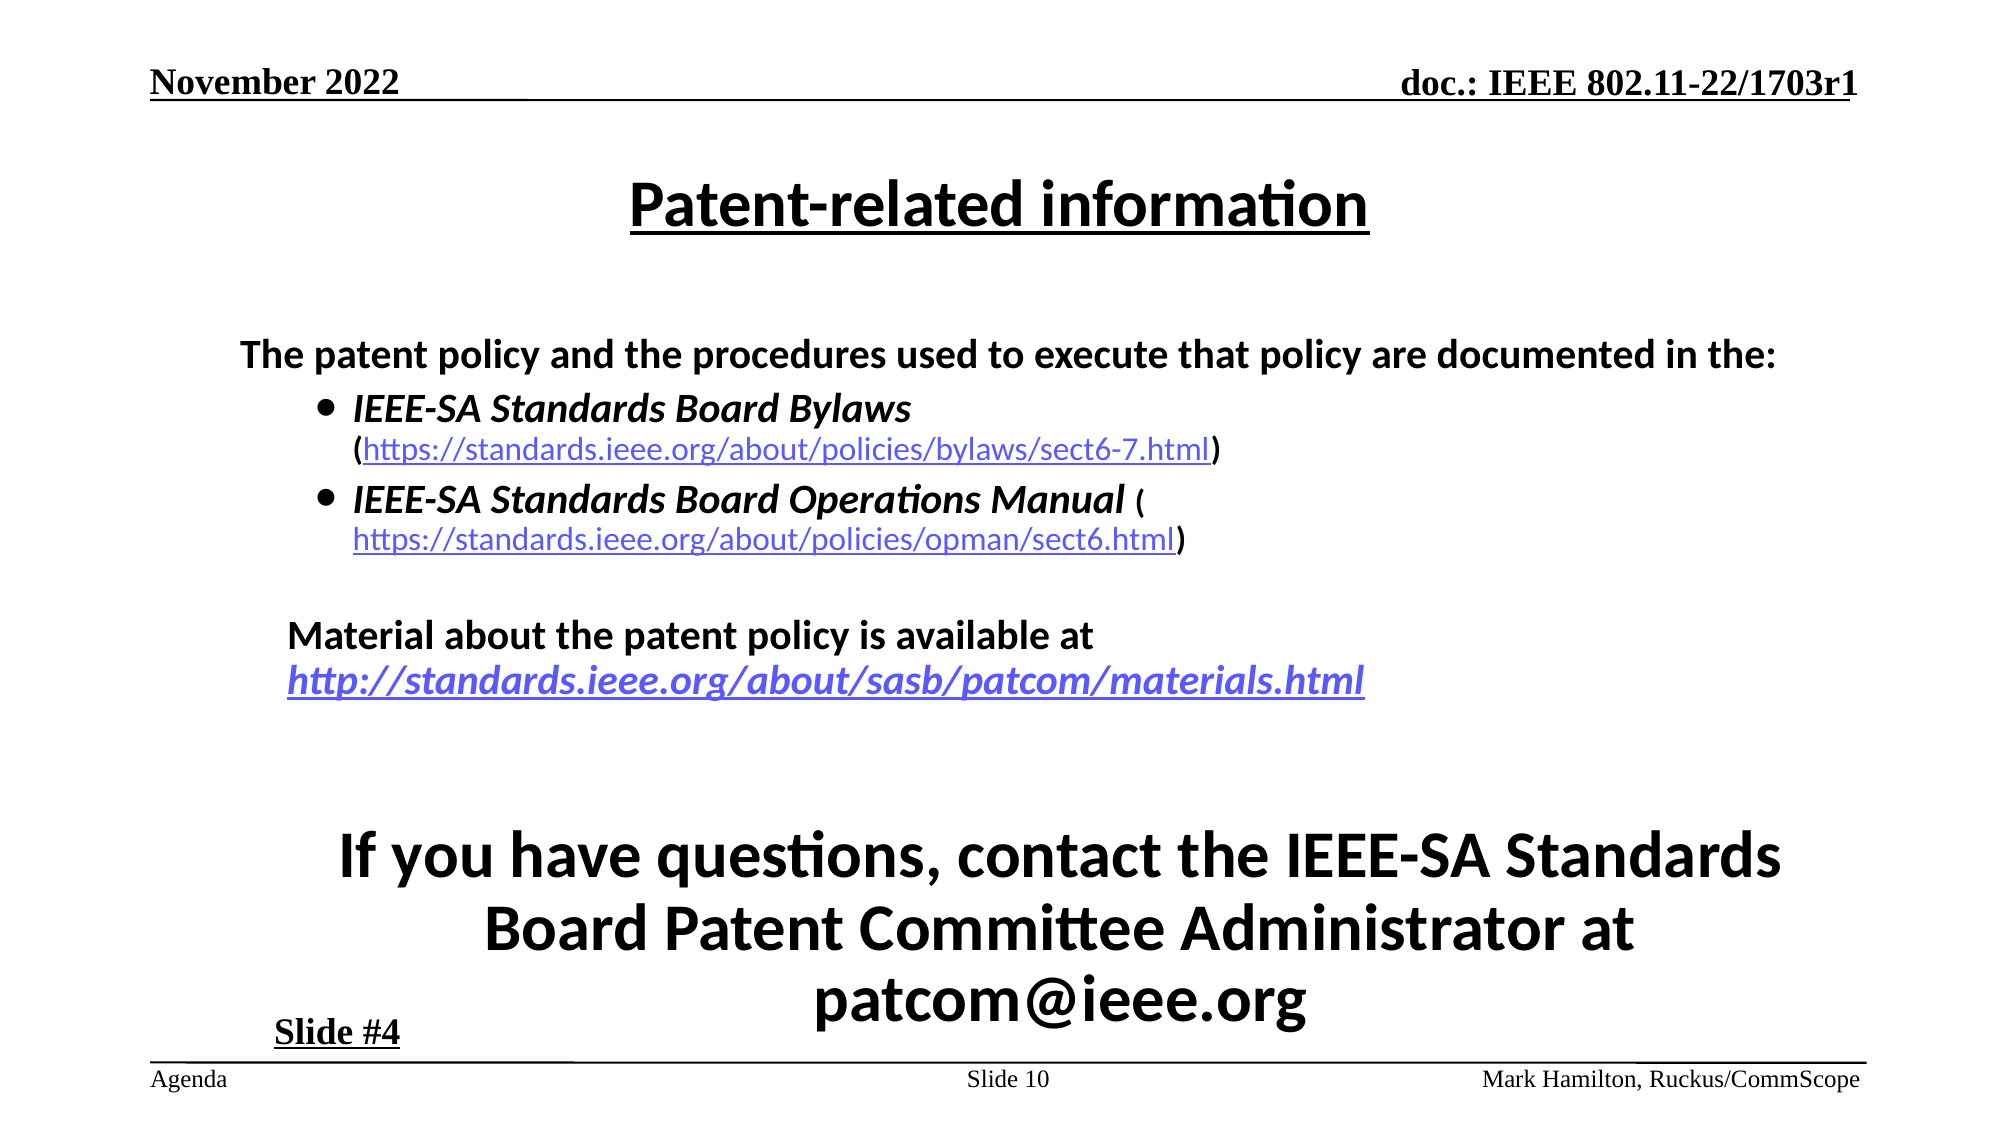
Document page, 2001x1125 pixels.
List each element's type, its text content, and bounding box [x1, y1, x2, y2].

title Patent-related information [149, 112, 1850, 288]
slide_number Slide 10 [950, 1061, 1067, 1123]
text_box [337, 99, 1688, 225]
text_box Slide #4 [259, 999, 416, 1060]
list The patent policy and the procedures used to execute that policy are documented in the: IEEE-SA Standards Board Bylaws (https://standards.ieee.org/about/policies/bylaws/sect6-7.html) IEEE-SA Standards Board Operations Manual (https://standards.ieee.org/about/policies/opman/sect6.html) Material about the patent policy is available at http://standards.ieee.org/about/sasb/patcom/materials.html If you have questions, contact the IEEE-SA Standards Board Patent Committee Administrator at patcom@ieee.org [149, 324, 1850, 1000]
